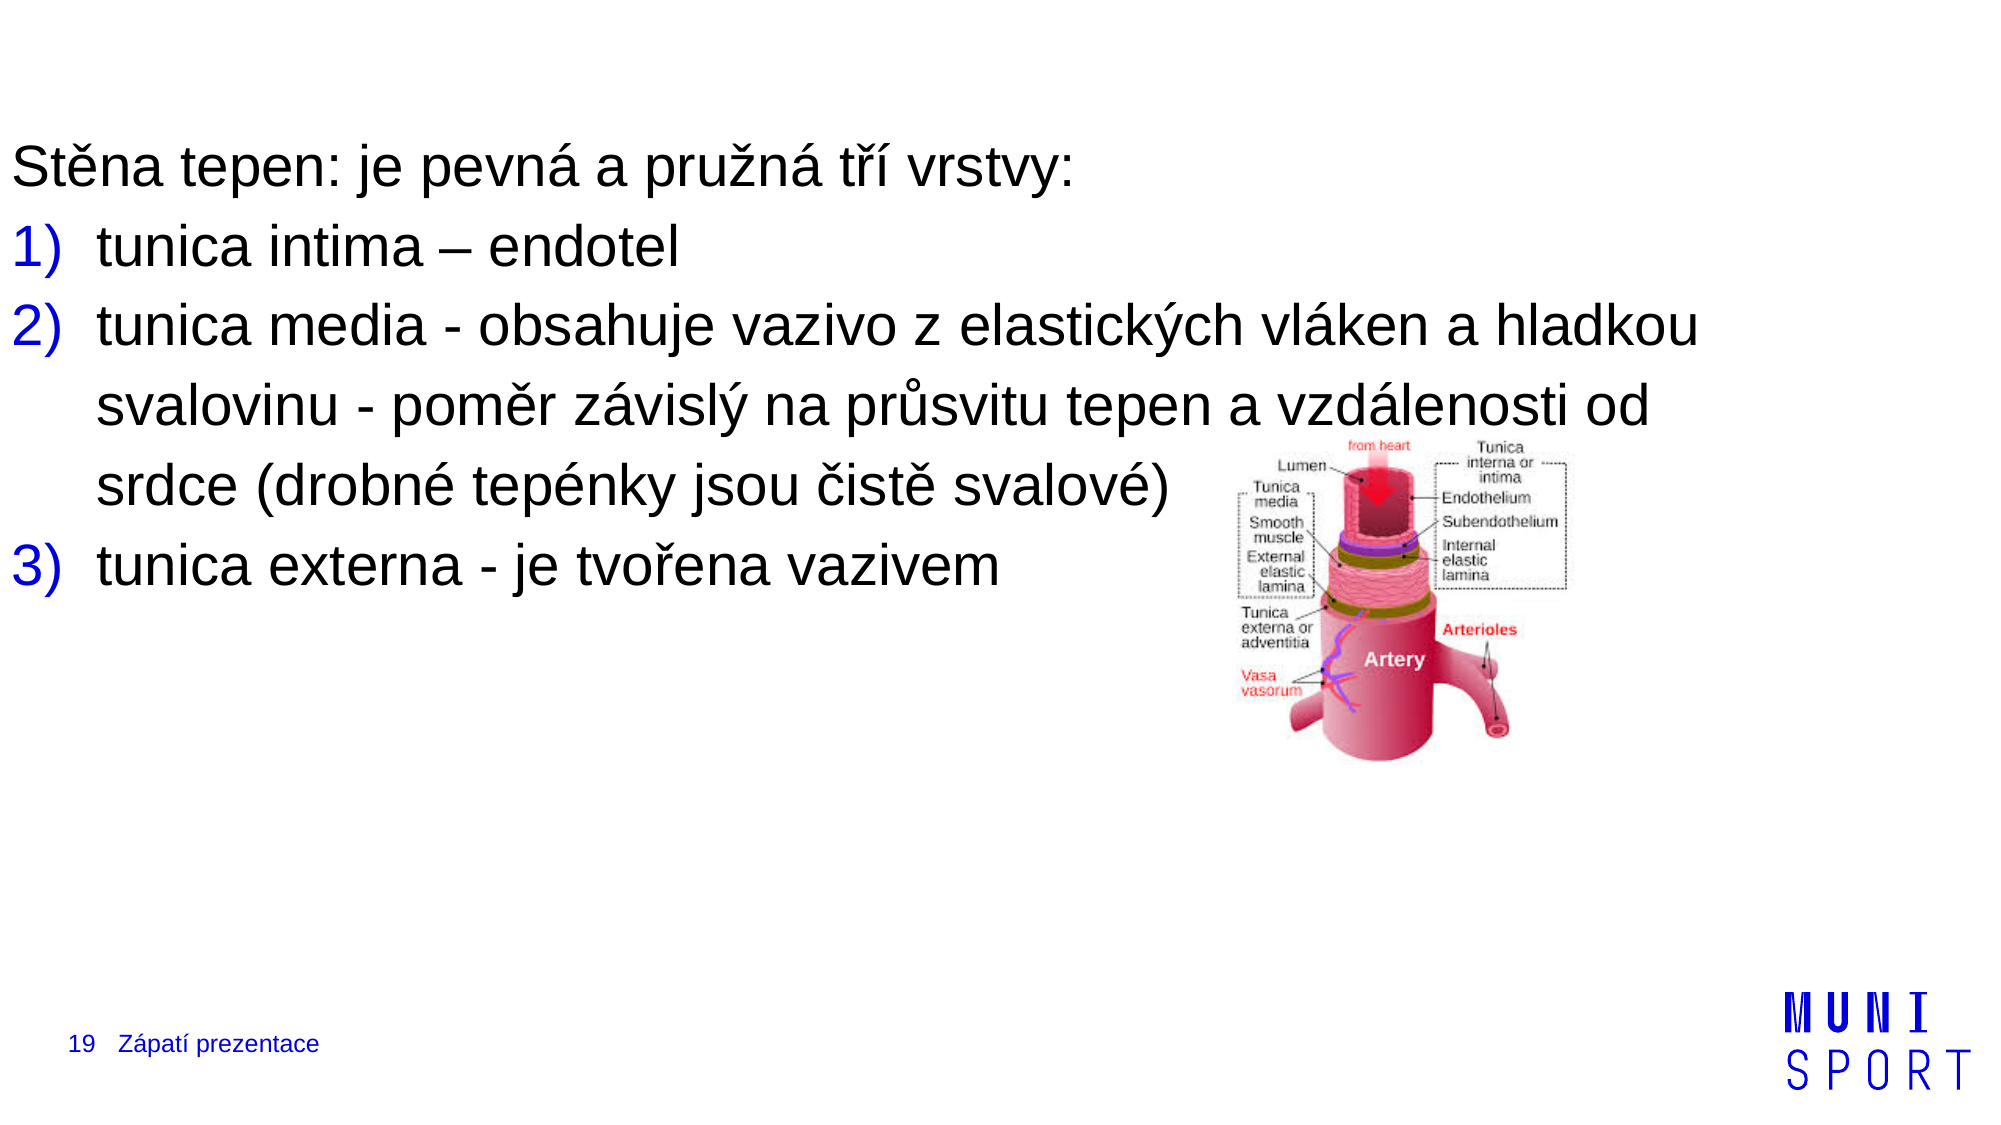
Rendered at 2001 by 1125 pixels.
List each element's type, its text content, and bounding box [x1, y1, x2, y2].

slide_number 19 [67, 1021, 110, 1063]
footer Zápatí prezentace [118, 1021, 1418, 1063]
picture [1224, 427, 1578, 777]
list Stěna tepen: je pevná a pružná tří vrstvy: tunica intima – endotel tunica media - obsahuje vazivo z elastických vláken a hladkou svalovinu - poměr závislý na průsvitu tepen a vzdálenosti od srdce (drobné tepénky jsou čistě svalové) tunica externa - je tvořena vazivem [0, 118, 1764, 798]
